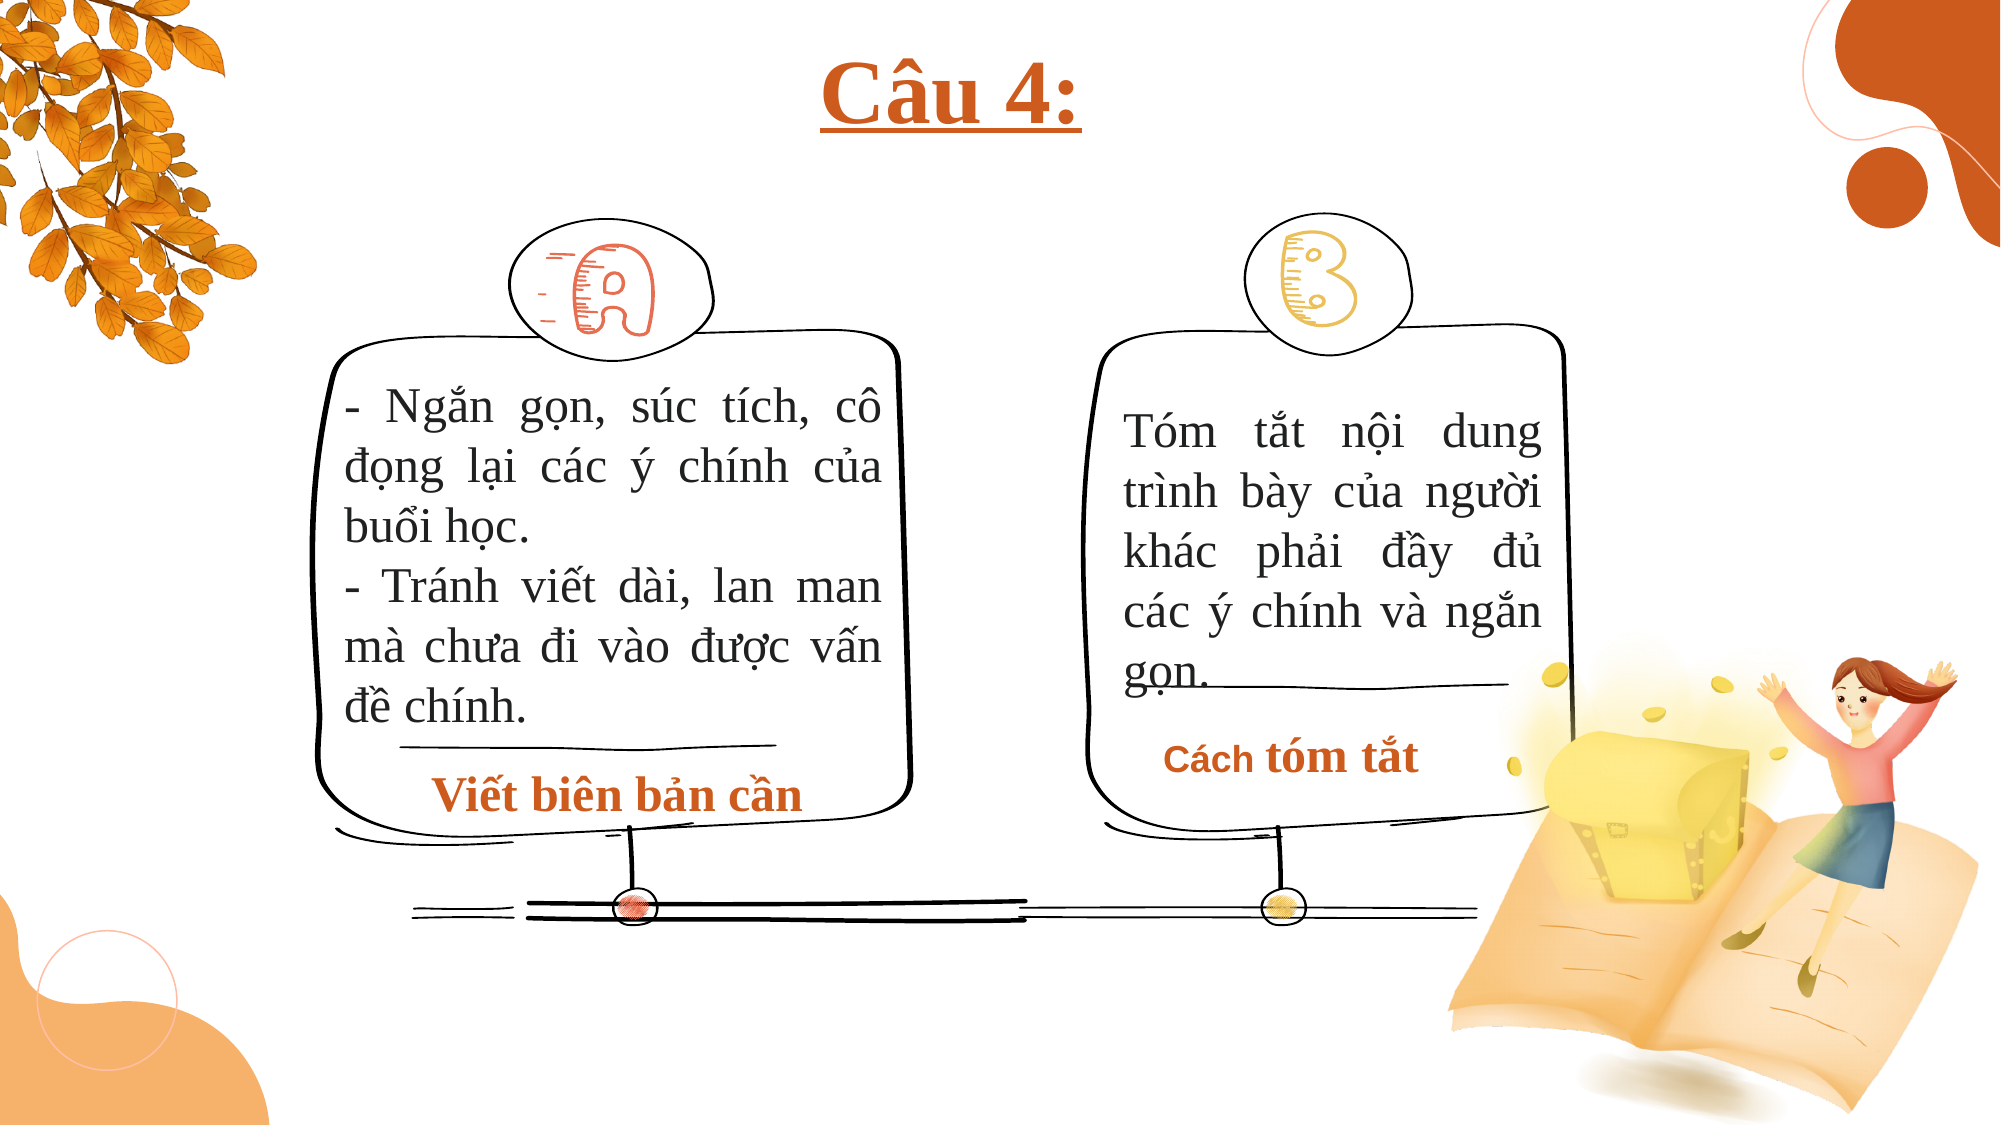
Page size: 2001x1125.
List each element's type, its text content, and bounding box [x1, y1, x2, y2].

text_box [1080, 212, 1573, 833]
text_box Viết biên bản cần [404, 749, 845, 834]
text_box [617, 894, 650, 920]
text_box [1309, 295, 1325, 308]
picture [0, 0, 325, 384]
text_box [1276, 838, 1283, 888]
text_box [1308, 906, 1424, 910]
text_box - Ngắn gọn, súc tích, cô đọng lại các ý chính của buổi học. - Tránh viết dài, lan man mà chưa đi vào được vấn đề chính. [344, 372, 883, 733]
text_box [525, 915, 617, 922]
text_box [627, 834, 635, 888]
picture [1429, 592, 2000, 1125]
text_box Câu 4: [496, 24, 1406, 149]
text_box [1281, 231, 1357, 327]
text_box [1017, 915, 1263, 919]
text_box [1275, 825, 1281, 836]
text_box [1306, 248, 1321, 262]
text_box [573, 244, 655, 336]
text_box [647, 744, 777, 749]
text_box [412, 906, 514, 910]
text_box [653, 917, 1027, 924]
text_box [1265, 894, 1298, 920]
text_box [658, 898, 1028, 907]
text_box Tóm tắt nội dung trình bày của người khác phải đầy đủ các ý chính và ngắn gọn. [1123, 397, 1543, 698]
text_box [335, 827, 514, 846]
text_box [647, 901, 655, 907]
text_box Cách tóm tắt [1135, 711, 1424, 795]
text_box [612, 887, 659, 927]
text_box [619, 917, 652, 922]
text_box [1104, 822, 1283, 841]
text_box [526, 900, 612, 907]
text_box [603, 272, 625, 295]
text_box [1389, 821, 1424, 827]
text_box [1260, 887, 1308, 927]
text_box [309, 218, 914, 838]
